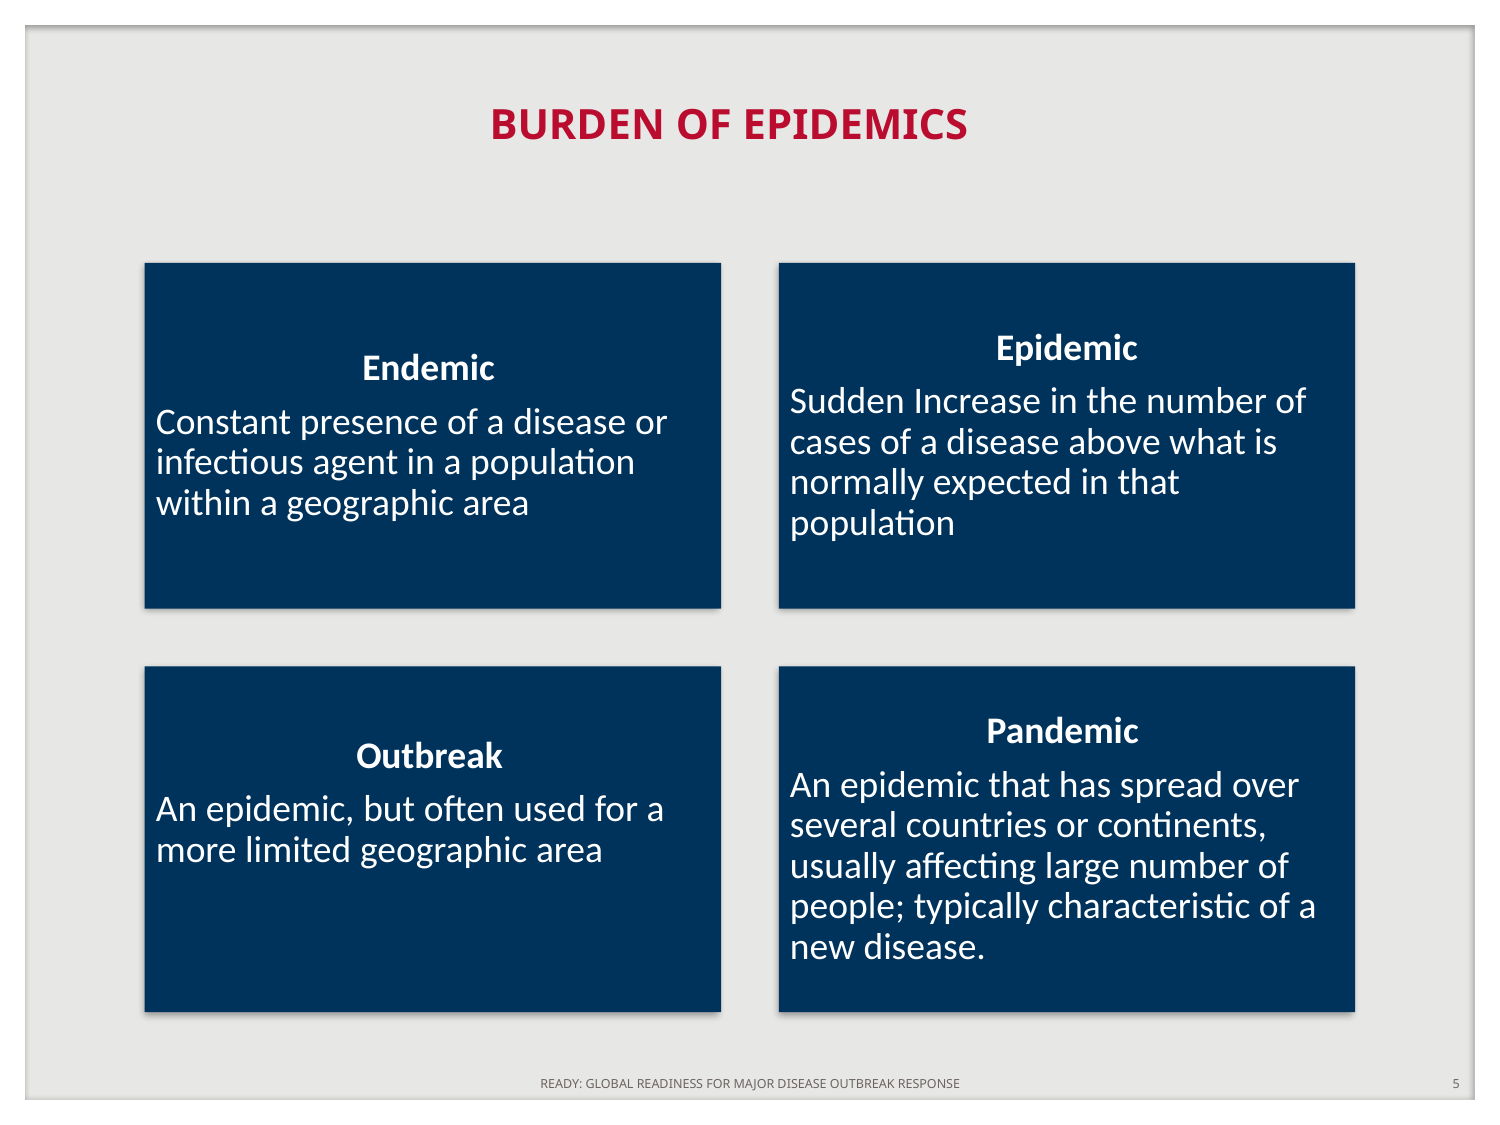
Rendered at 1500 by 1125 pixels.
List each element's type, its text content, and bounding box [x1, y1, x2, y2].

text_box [112, 262, 1388, 1013]
slide_number 5 [1125, 1069, 1475, 1100]
footer READY: GLOBAL READINESS FOR MAJOR DISEASE OUTBREAK RESPONSE [512, 1069, 988, 1100]
text_box BURDEN OF EPIDEMICS [49, 90, 1408, 156]
